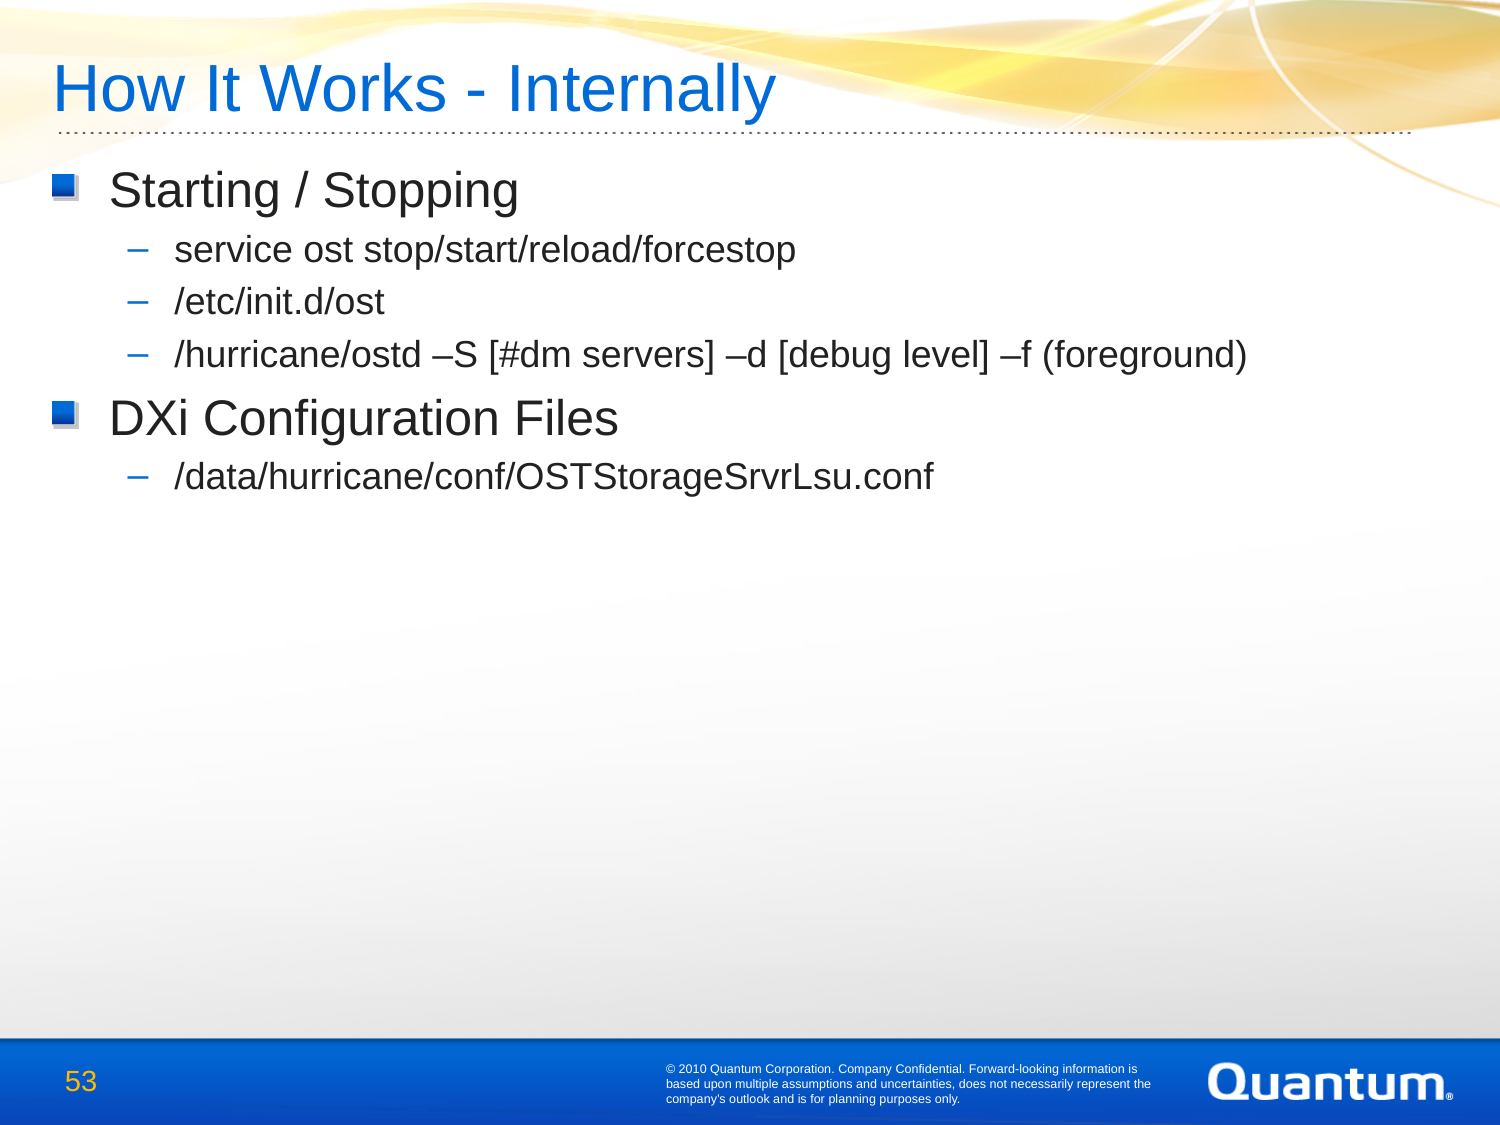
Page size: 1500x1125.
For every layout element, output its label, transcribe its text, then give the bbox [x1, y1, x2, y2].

list Starting / Stopping service ost stop/start/reload/forcestop /etc/init.d/ost /hurricane/ostd –S [#dm servers] –d [debug level] –f (foreground) DXi Configuration Files /data/hurricane/conf/OSTStorageSrvrLsu.conf [37, 149, 1463, 1013]
picture [52, 174, 79, 201]
picture [52, 401, 79, 429]
text_box 53 [49, 1054, 138, 1108]
text_box © 2010 Quantum Corporation. Company Confidential. Forward-looking information is based upon multiple assumptions and uncertainties, does not necessarily represent the company’s outlook and is for planning purposes only. [651, 1053, 1189, 1119]
picture [7, 125, 1488, 142]
title How It Works - Internally [37, 32, 1463, 138]
